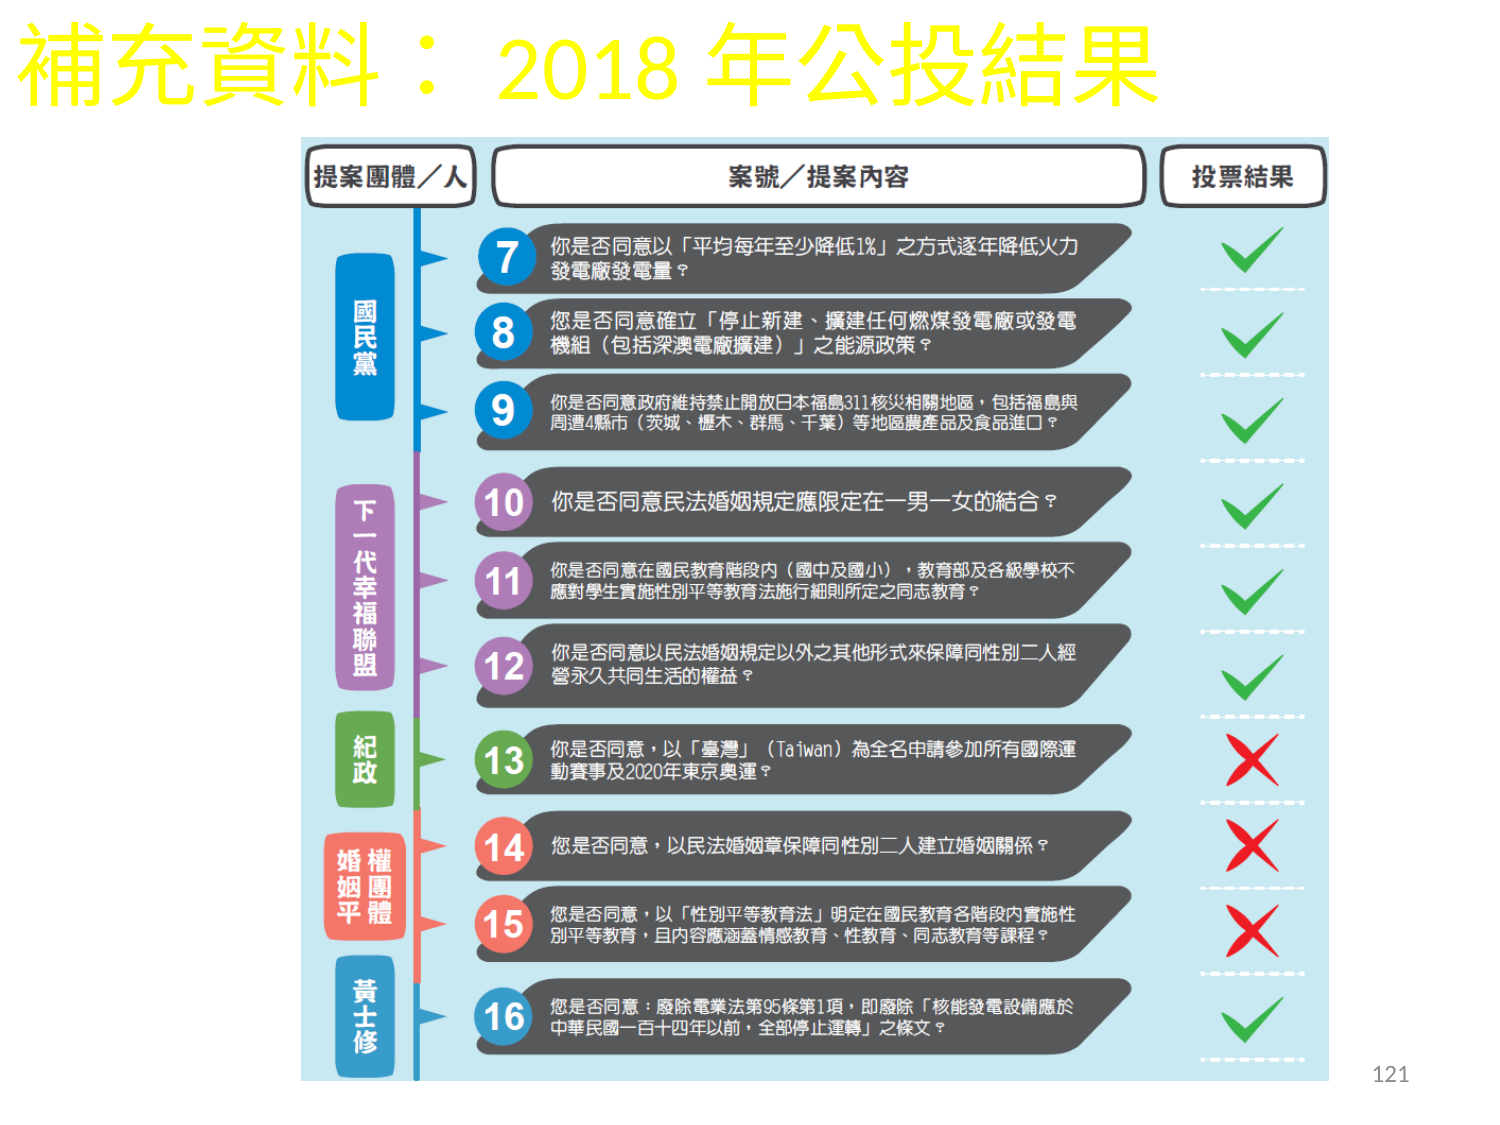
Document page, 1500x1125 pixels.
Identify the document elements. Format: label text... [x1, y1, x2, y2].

picture [300, 136, 1330, 1081]
title 補充資料：2018年公投結果 [0, 0, 1350, 126]
slide_number 121 [1074, 1042, 1425, 1103]
